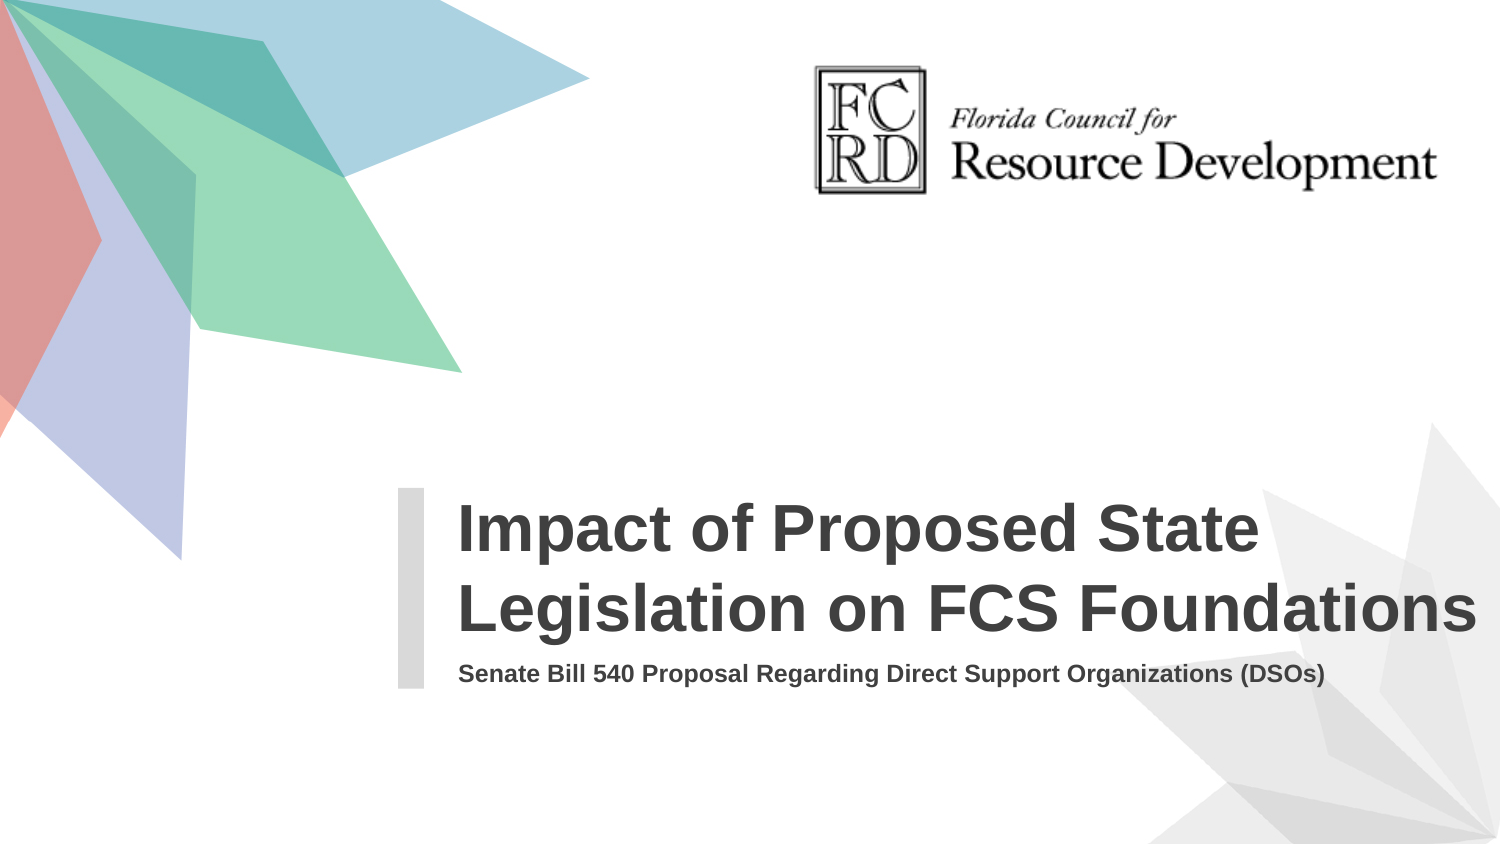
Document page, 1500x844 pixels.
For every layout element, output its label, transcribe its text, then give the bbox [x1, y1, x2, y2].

picture [0, 0, 1500, 844]
text_box Senate Bill 540 Proposal Regarding Direct Support Organizations (DSOs) [443, 653, 1365, 695]
text_box Impact of Proposed State Legislation on FCS Foundations [442, 477, 1500, 653]
text_box [396, 486, 426, 691]
